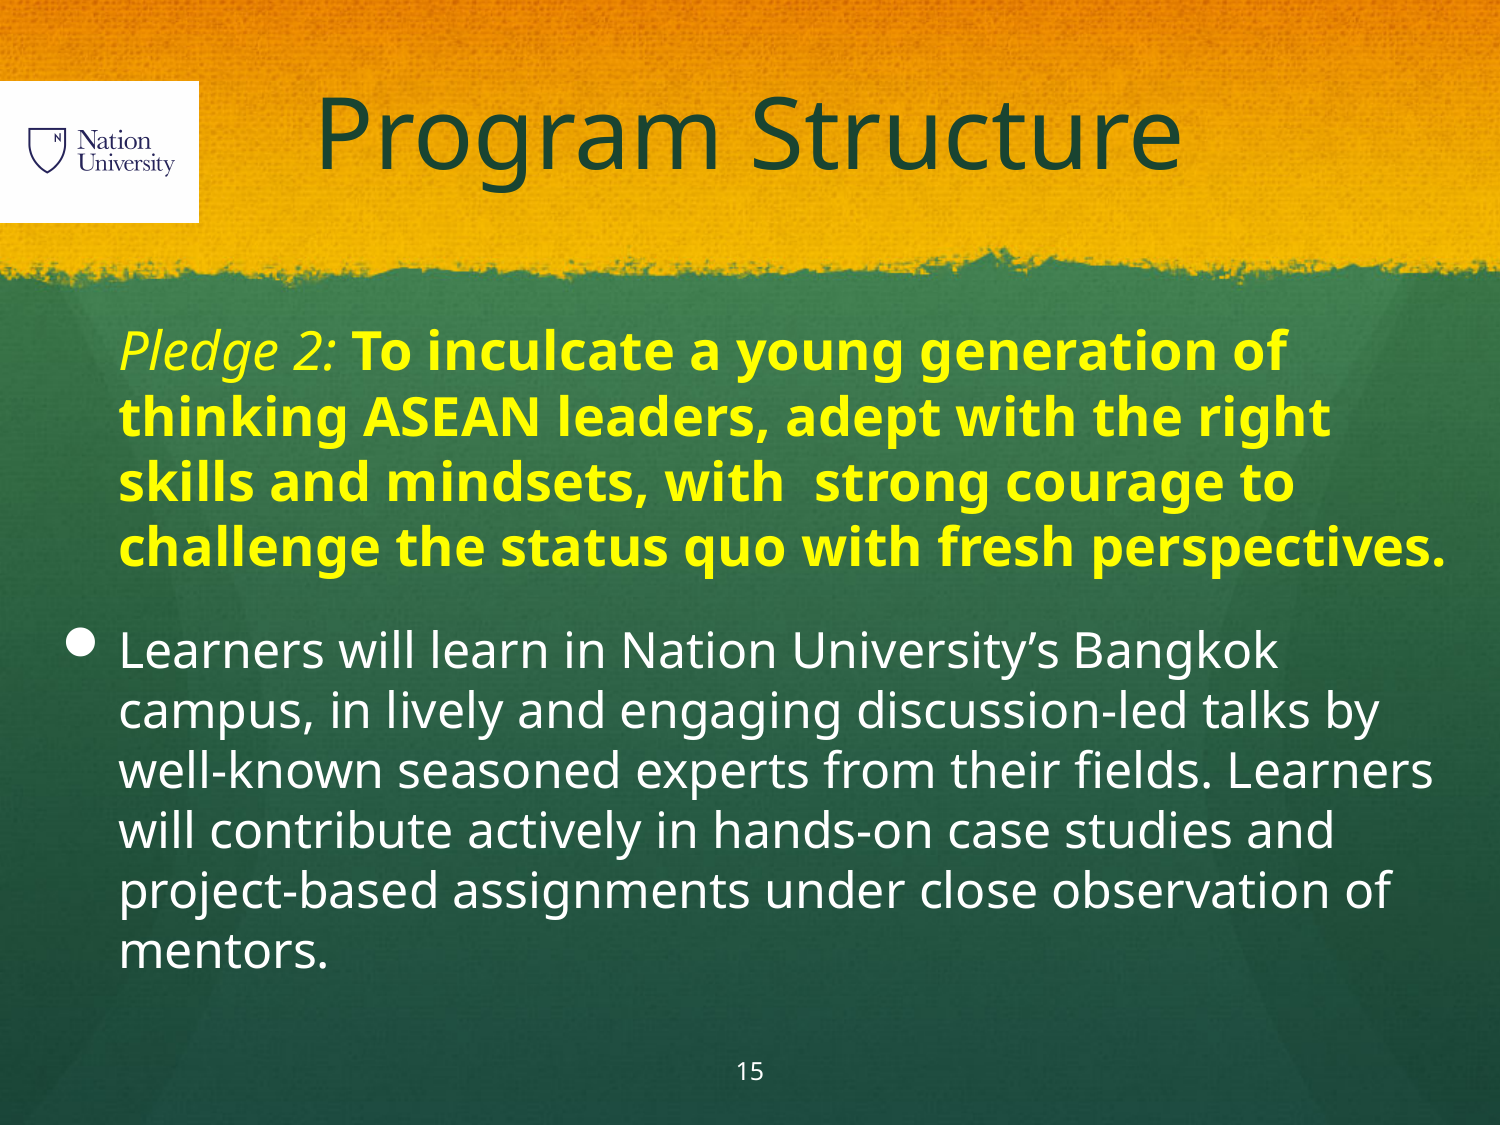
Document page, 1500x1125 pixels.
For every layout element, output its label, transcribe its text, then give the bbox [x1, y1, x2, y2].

slide_number 15 [706, 1042, 794, 1103]
picture [0, 0, 1500, 1125]
list Pledge 2: To inculcate a young generation of thinking ASEAN leaders, adept with the right skills and mindsets, with strong courage to challenge the status quo with fresh perspectives. Learners will learn in Nation University’s Bangkok campus, in lively and engaging discussion-led talks by well-known seasoned experts from their fields. Learners will contribute actively in hands-on case studies and project-based assignments under close observation of mentors. [46, 304, 1465, 1055]
title Program Structure [125, 12, 1375, 246]
